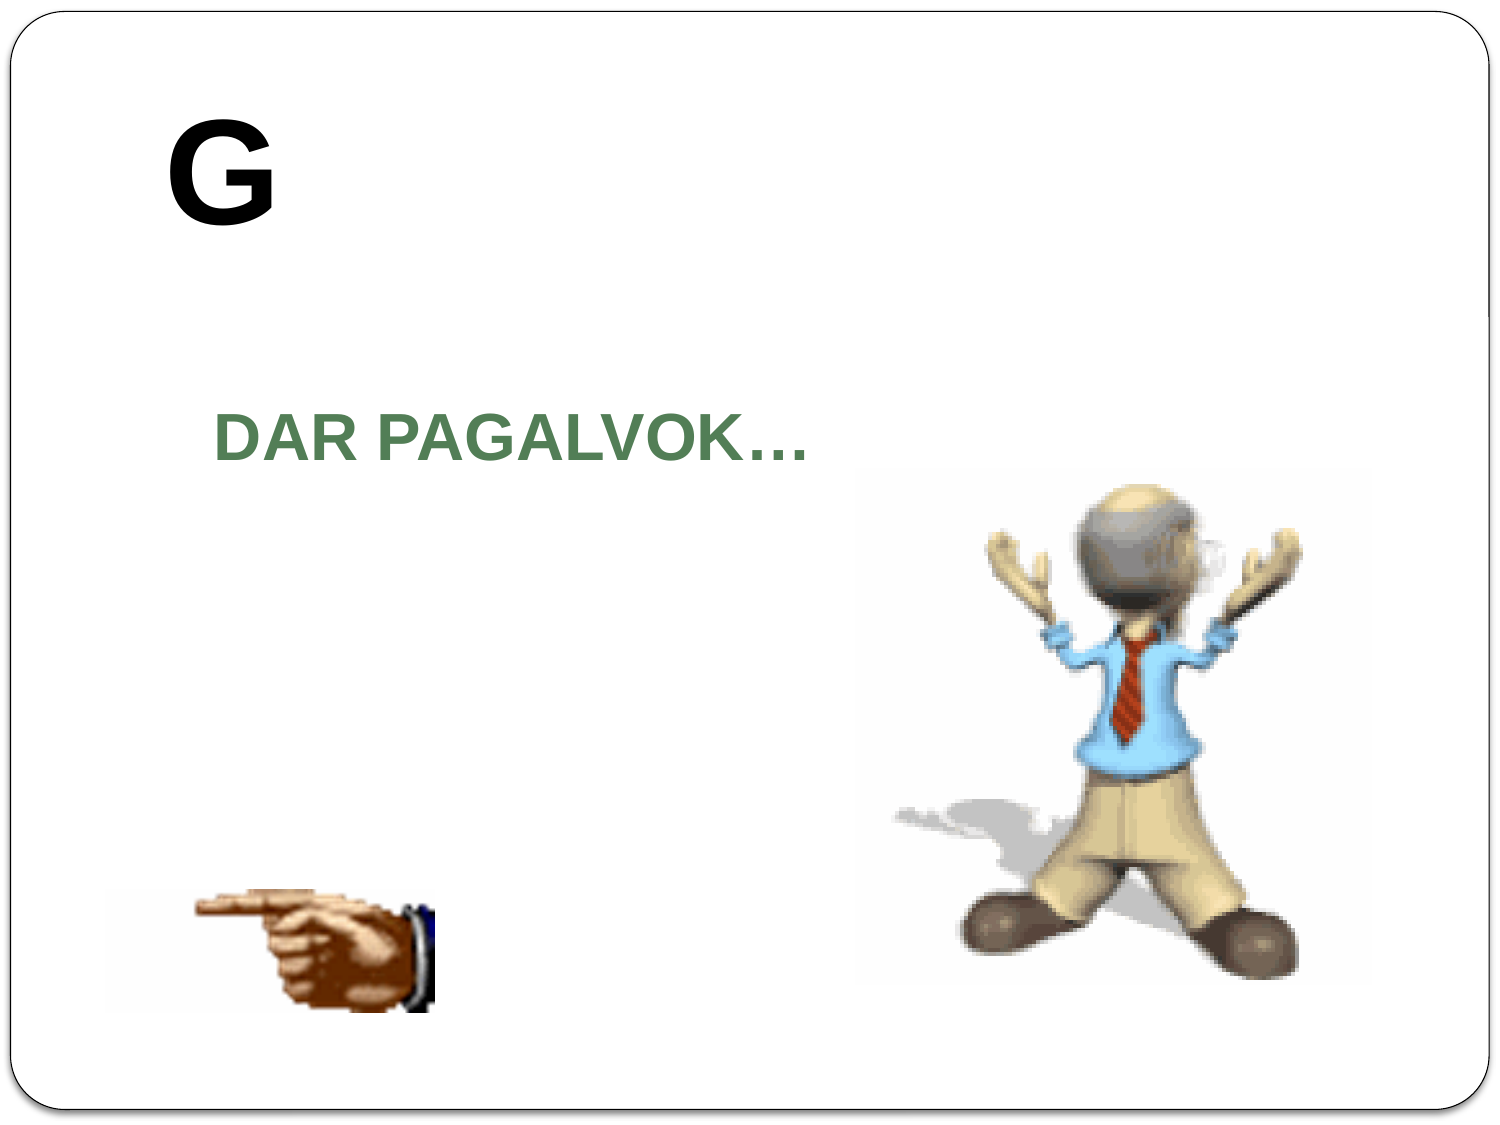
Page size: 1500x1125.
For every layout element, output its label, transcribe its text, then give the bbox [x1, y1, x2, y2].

title G [150, 45, 1425, 270]
picture [855, 468, 1372, 985]
text_box DAR PAGALVOK… [199, 386, 935, 482]
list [105, 888, 435, 1013]
